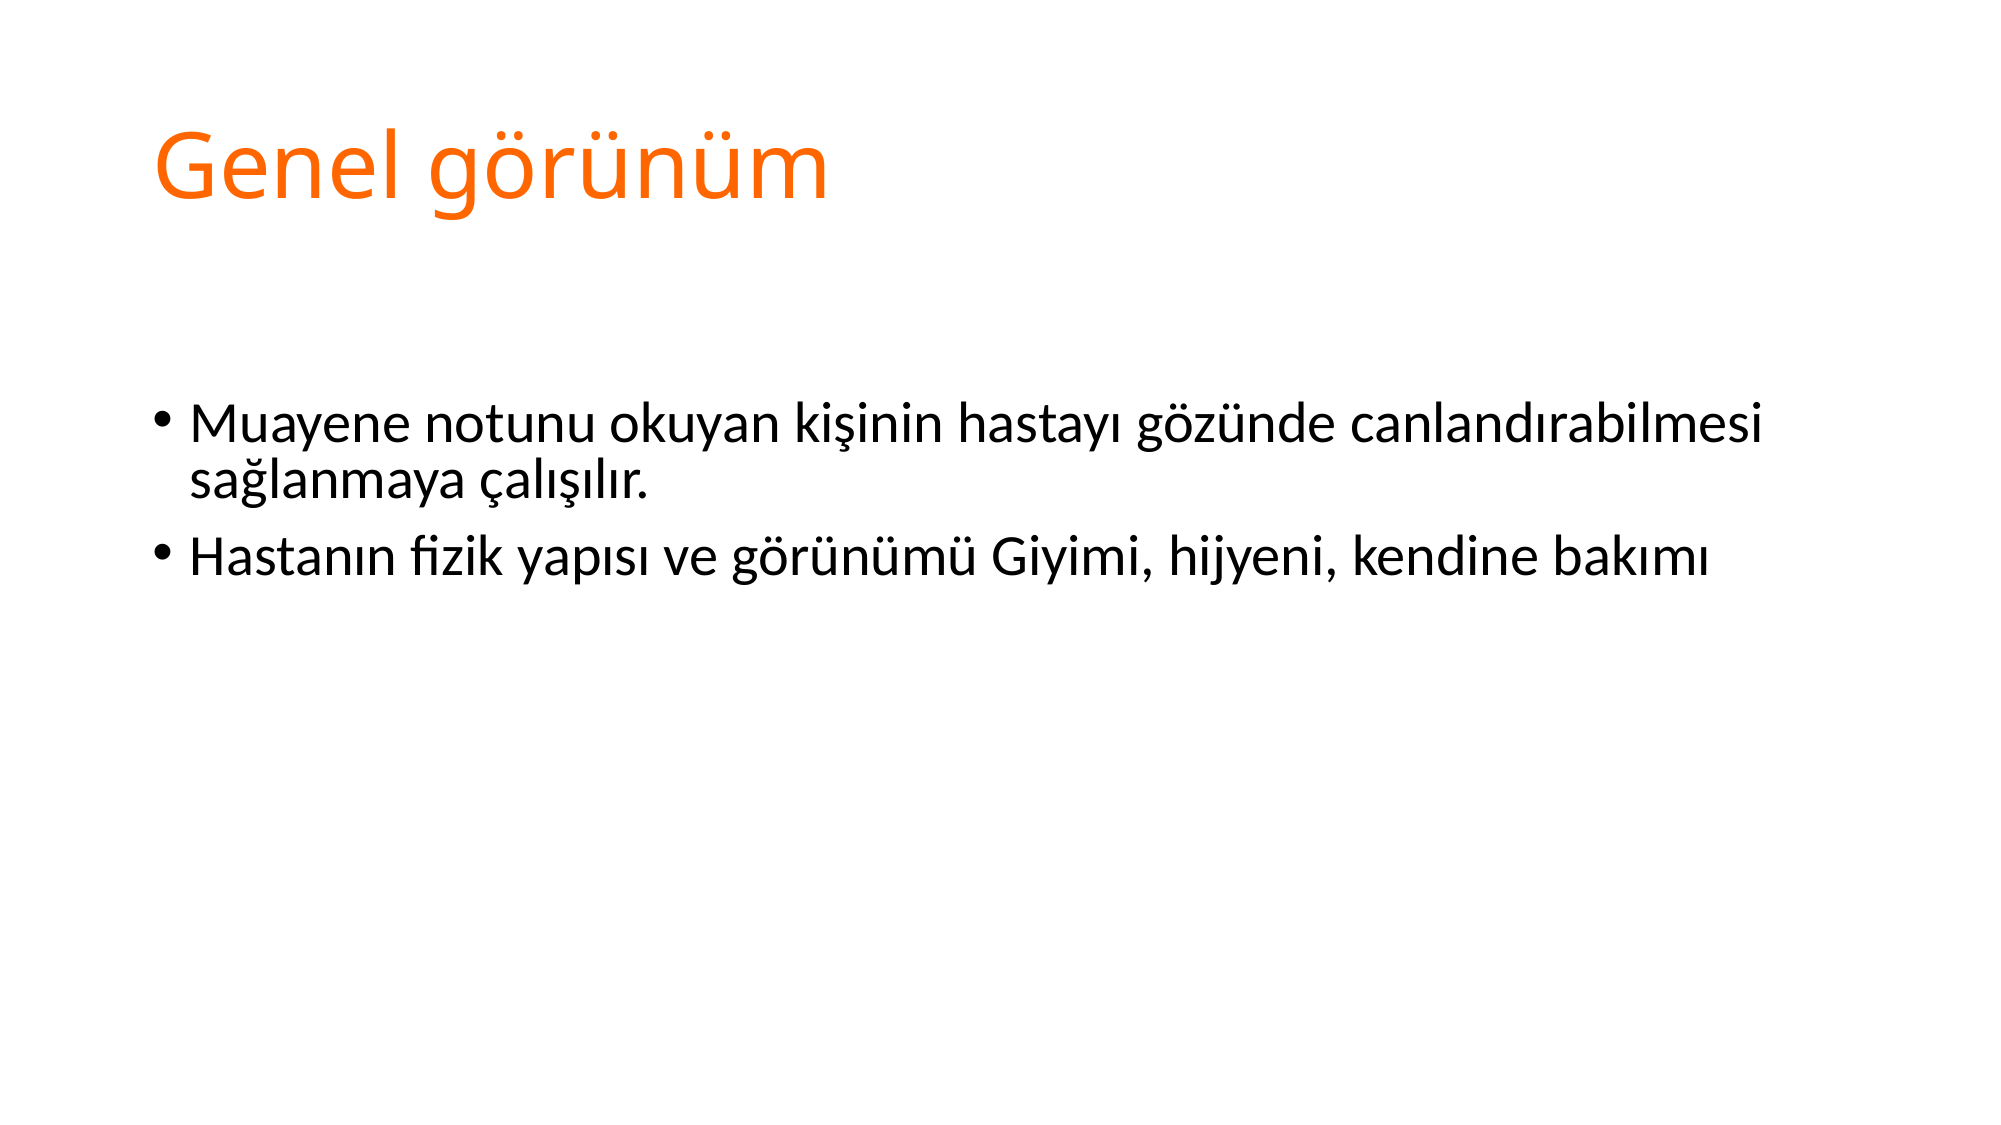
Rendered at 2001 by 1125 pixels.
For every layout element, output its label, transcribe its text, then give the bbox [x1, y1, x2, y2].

list Muayene notunu okuyan kişinin hastayı gözünde canlandırabilmesi sağlanmaya çalışılır. Hastanın fizik yapısı ve görünümü Giyimi, hijyeni, kendine bakımı [137, 299, 1863, 1014]
title Genel görünüm [137, 59, 1863, 278]
